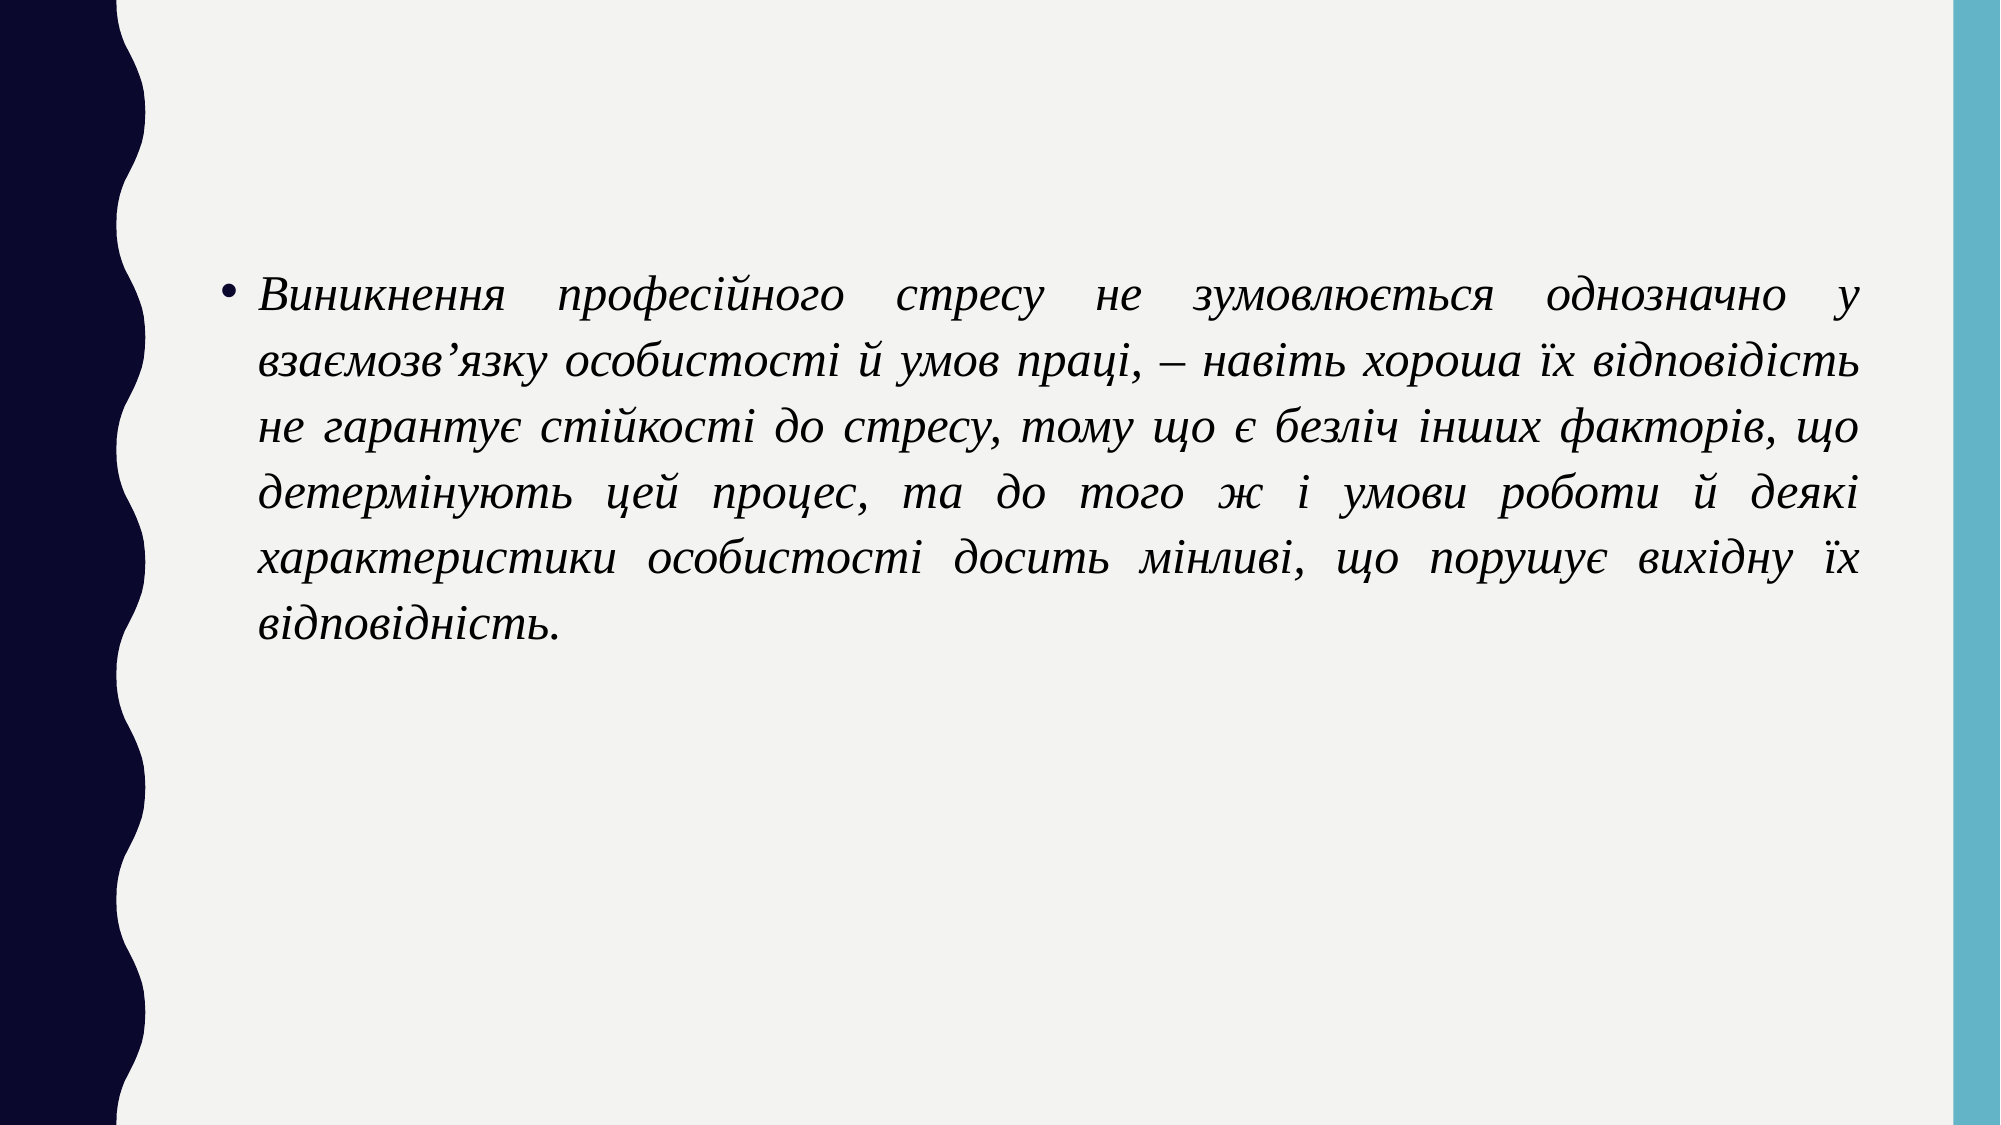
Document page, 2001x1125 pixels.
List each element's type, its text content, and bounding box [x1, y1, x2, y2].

list Виникнення професійного стресу не зумовлюється однозначно у взаємозв’язку особистості й умов праці, – навіть хороша їх відповідість не гарантує стійкості до стресу, тому що є безліч інших факторів, що детермінують цей процес, та до того ж і умови роботи й деякі характеристики особистості досить мінливі, що порушує вихідну їх відповідність. [205, 246, 1875, 837]
